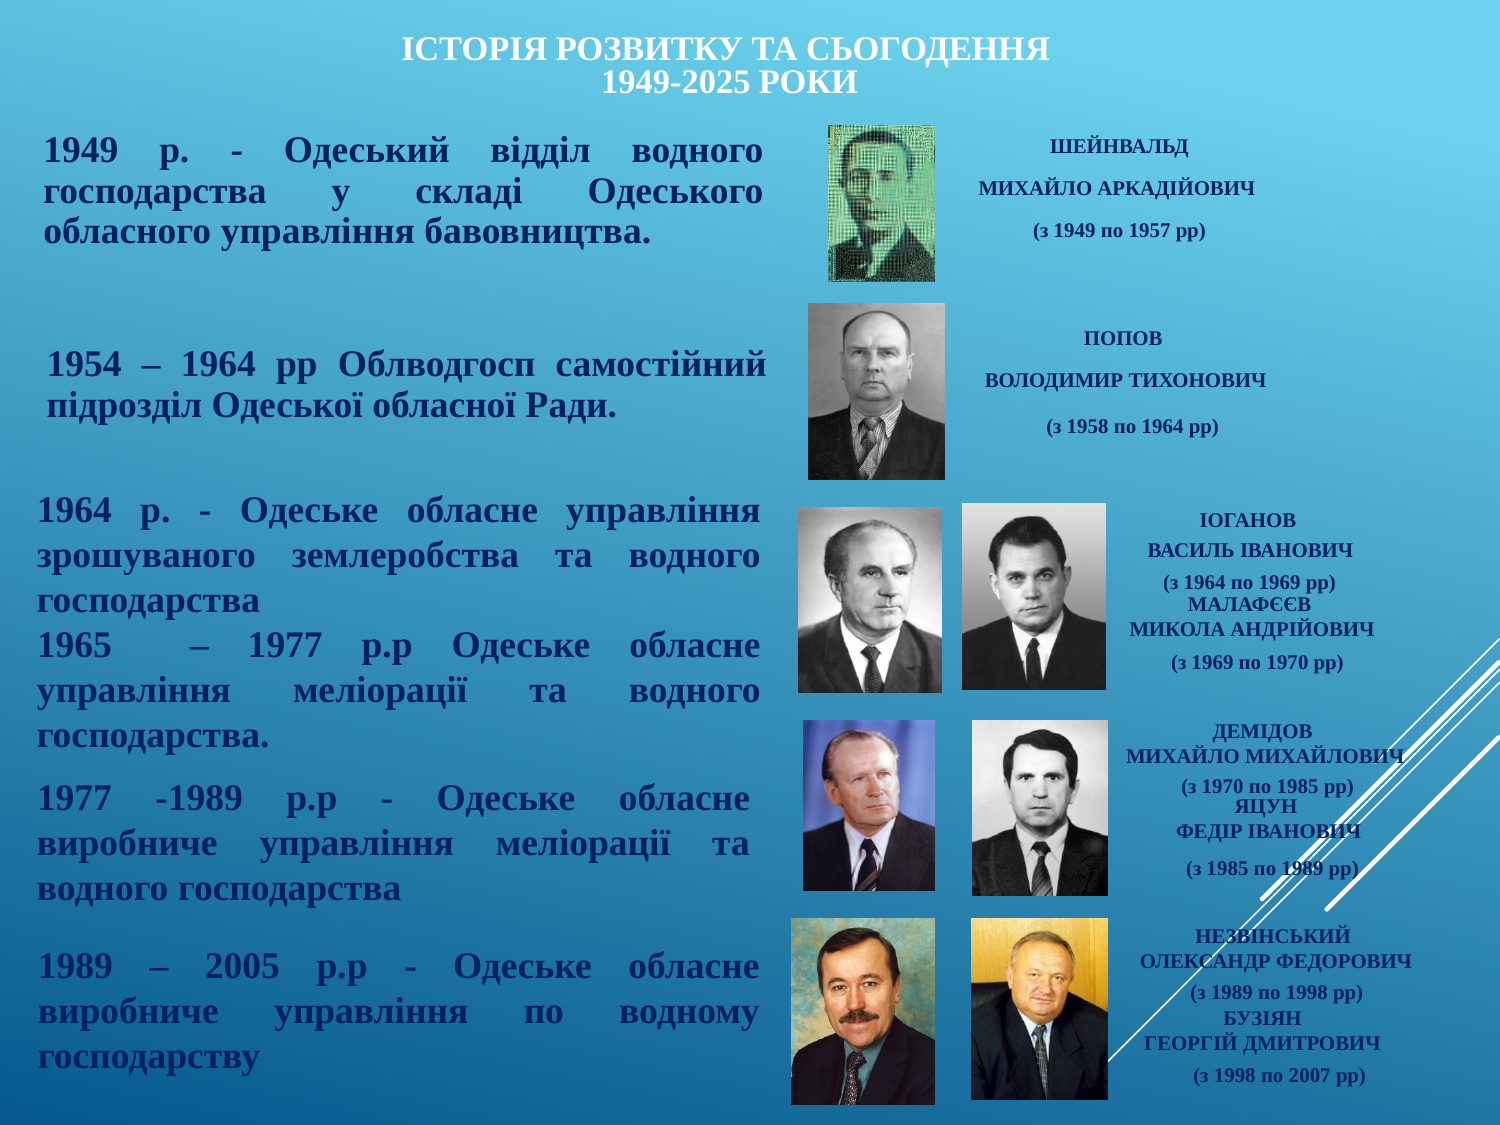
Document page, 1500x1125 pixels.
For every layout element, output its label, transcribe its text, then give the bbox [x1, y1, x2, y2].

text_box 1954 – 1964 рр Облводгосп самостійний підрозділ Одеської обласної Ради. [31, 337, 782, 433]
text_box Незвінський Олександр Федорович [1083, 914, 1468, 995]
text_box 1989 – 2005 р.р - Одеське обласне виробниче управління по водному господарству [23, 933, 775, 1083]
picture [803, 719, 935, 891]
text_box 1949 р. - Одеський відділ водного господарства у складі Одеського обласного управління бавовництва. [28, 123, 779, 260]
text_box (з 1969 по 1970 рр) [1156, 623, 1364, 682]
text_box Попов Володимир Тихонович [946, 303, 1306, 396]
picture [962, 503, 1106, 690]
text_box Демідов Михайло Михайлович [1072, 701, 1457, 784]
text_box (з 1998 по 2007 рр) [1178, 1037, 1387, 1095]
text_box Бузіян Георгій Дмитрович [1111, 997, 1419, 1077]
text_box 1964 р. - Одеське обласне управління зрошуваного землеробства та водного господарства 1965 – 1977 р.р Одеське обласне управління меліорації та водного господарства. [22, 477, 776, 763]
text_box Яцун Федір Іванович [1135, 785, 1402, 849]
picture [808, 302, 945, 480]
text_box (з 1964 по 1969 рр) [1148, 543, 1356, 601]
text_box Іоганов Василь Іванович [1105, 502, 1396, 561]
picture [798, 506, 942, 694]
picture [972, 719, 1109, 896]
text_box 1977 -1989 р.р - Одеське обласне виробниче управління меліорації та водного господарства [22, 765, 766, 916]
picture [791, 918, 935, 1105]
text_box (з 1970 по 1985 рр) [1166, 747, 1375, 805]
text_box (з 1985 по 1989 рр) [1171, 830, 1379, 888]
text_box (з 1958 по 1964 рр) [1031, 387, 1240, 446]
picture [827, 125, 935, 283]
title Історія розвитку та сьогодення 1949-2025 роки [154, 26, 1306, 108]
text_box ШЕЙНВАЛЬД МИХАЙЛО АРКАДІЙОВИЧ (з 1949 по 1957 рр) [963, 125, 1276, 261]
picture [971, 918, 1108, 1100]
text_box Малафєєв Микола Андрійович [1106, 579, 1415, 652]
text_box (з 1989 по 1998 рр) [1175, 953, 1384, 1011]
